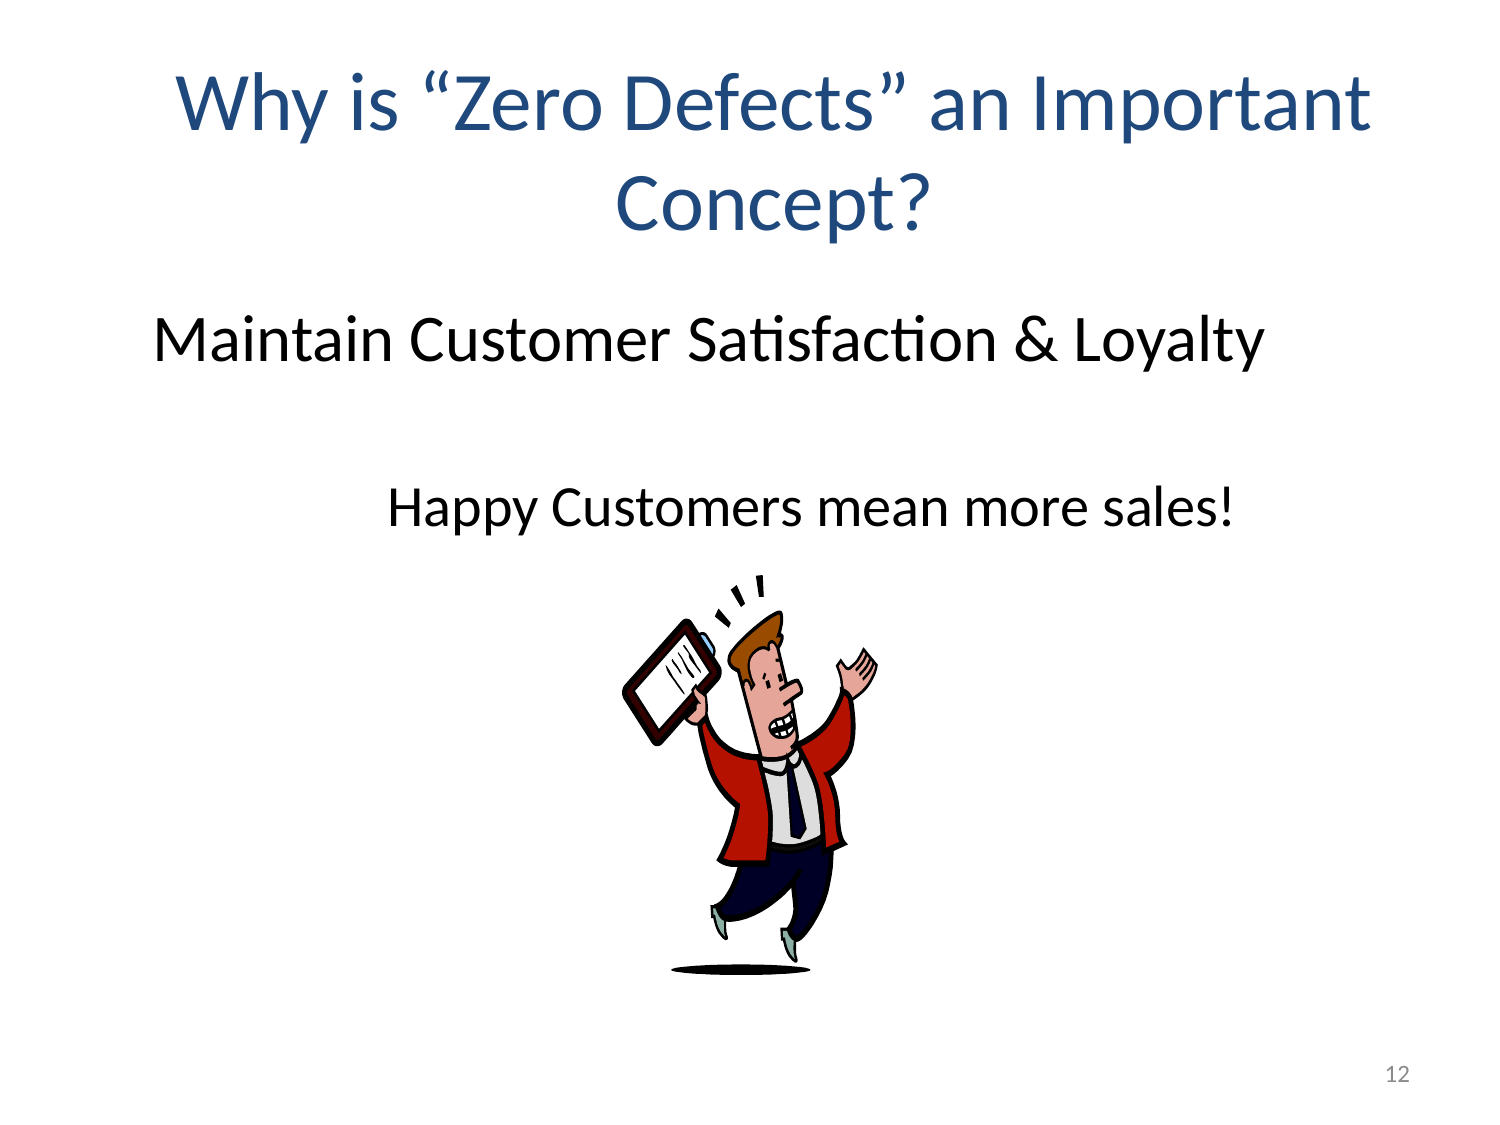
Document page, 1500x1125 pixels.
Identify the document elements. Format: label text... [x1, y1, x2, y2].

slide_number 12 [1074, 1042, 1425, 1103]
text_box Why is “Zero Defects” an Important Concept? [137, 56, 1413, 238]
text_box Maintain Customer Satisfaction & Loyalty Happy Customers mean more sales! [137, 287, 1413, 963]
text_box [621, 574, 879, 976]
